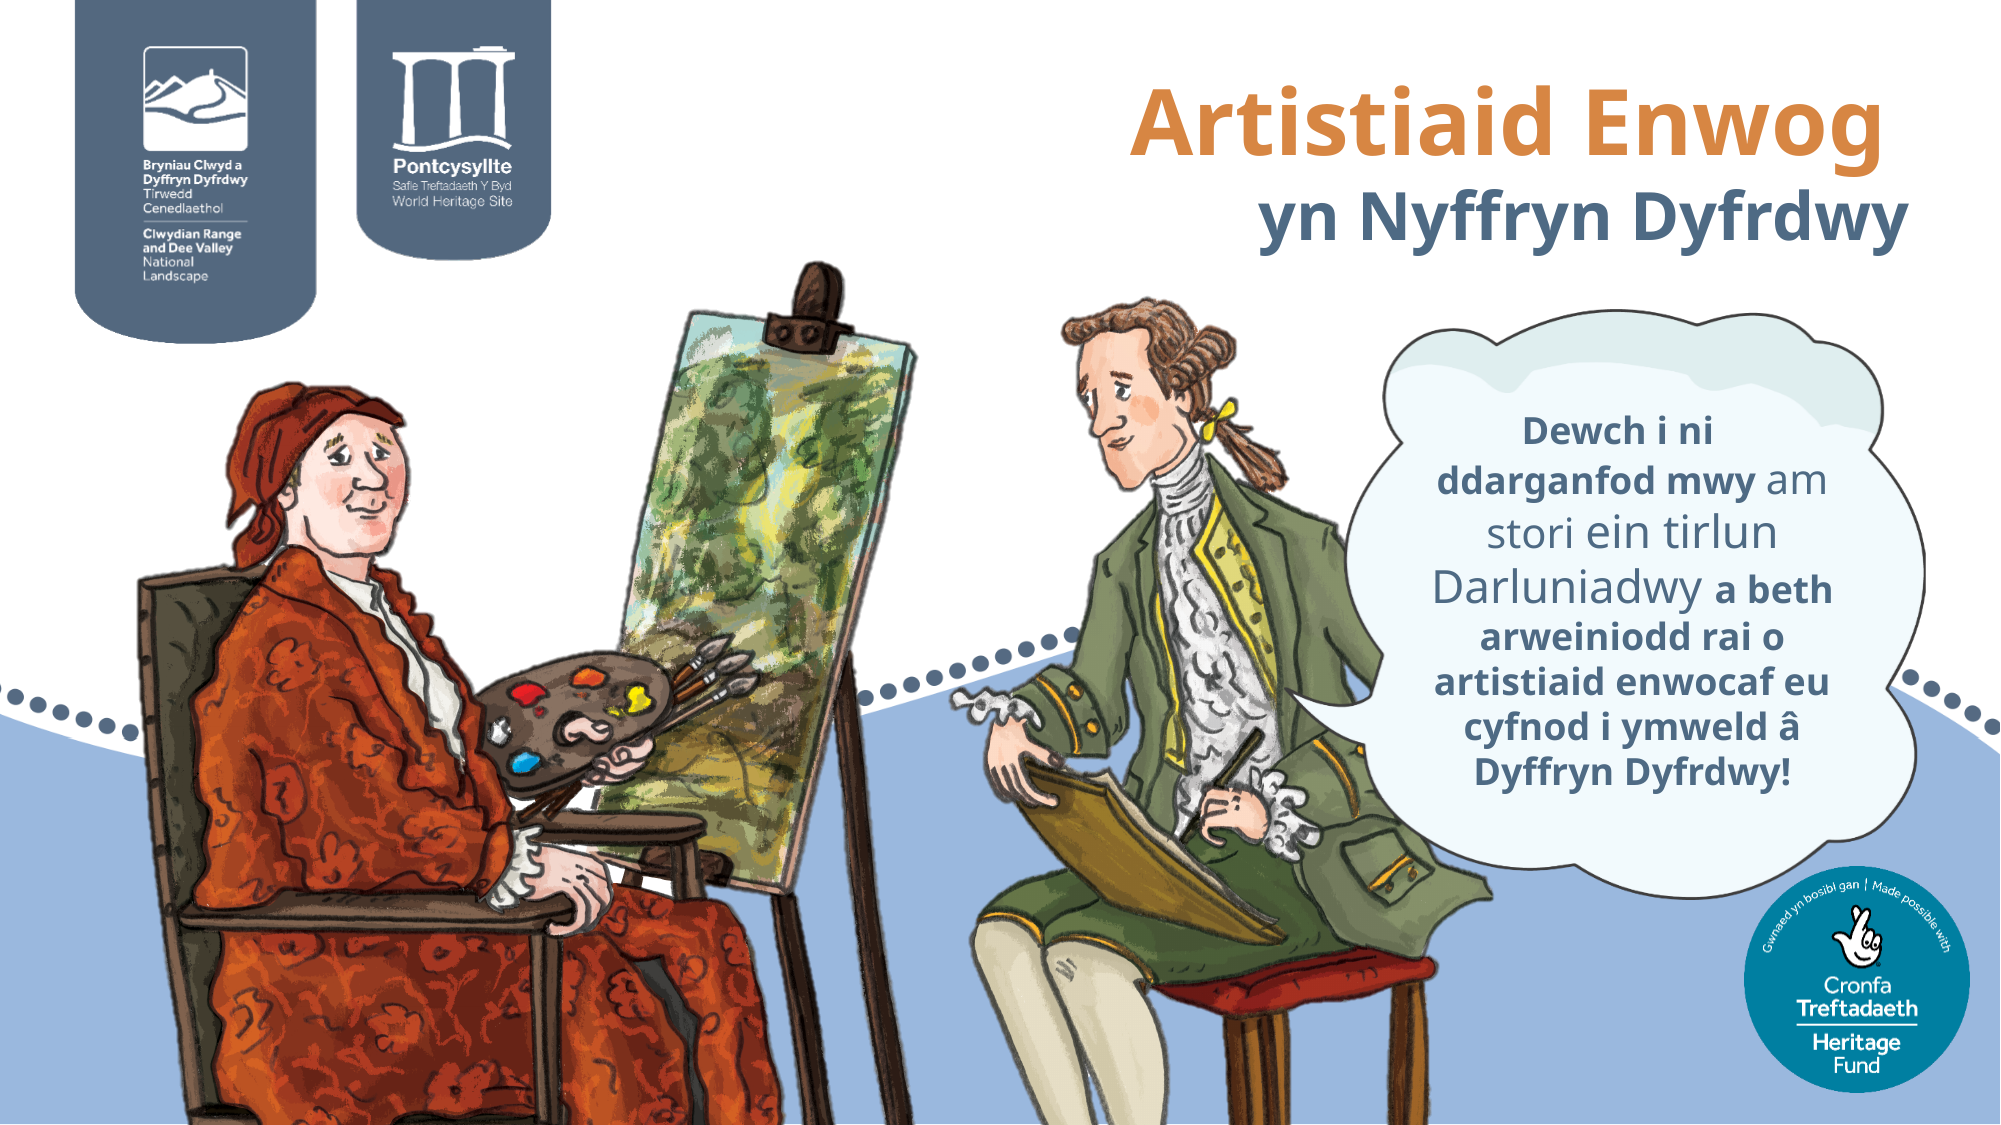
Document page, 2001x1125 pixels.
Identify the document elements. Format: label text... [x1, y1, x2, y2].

text_box Artistiaid Enwog yn Nyffryn Dyfrdwy [584, 56, 1925, 261]
picture [0, 0, 2000, 1125]
